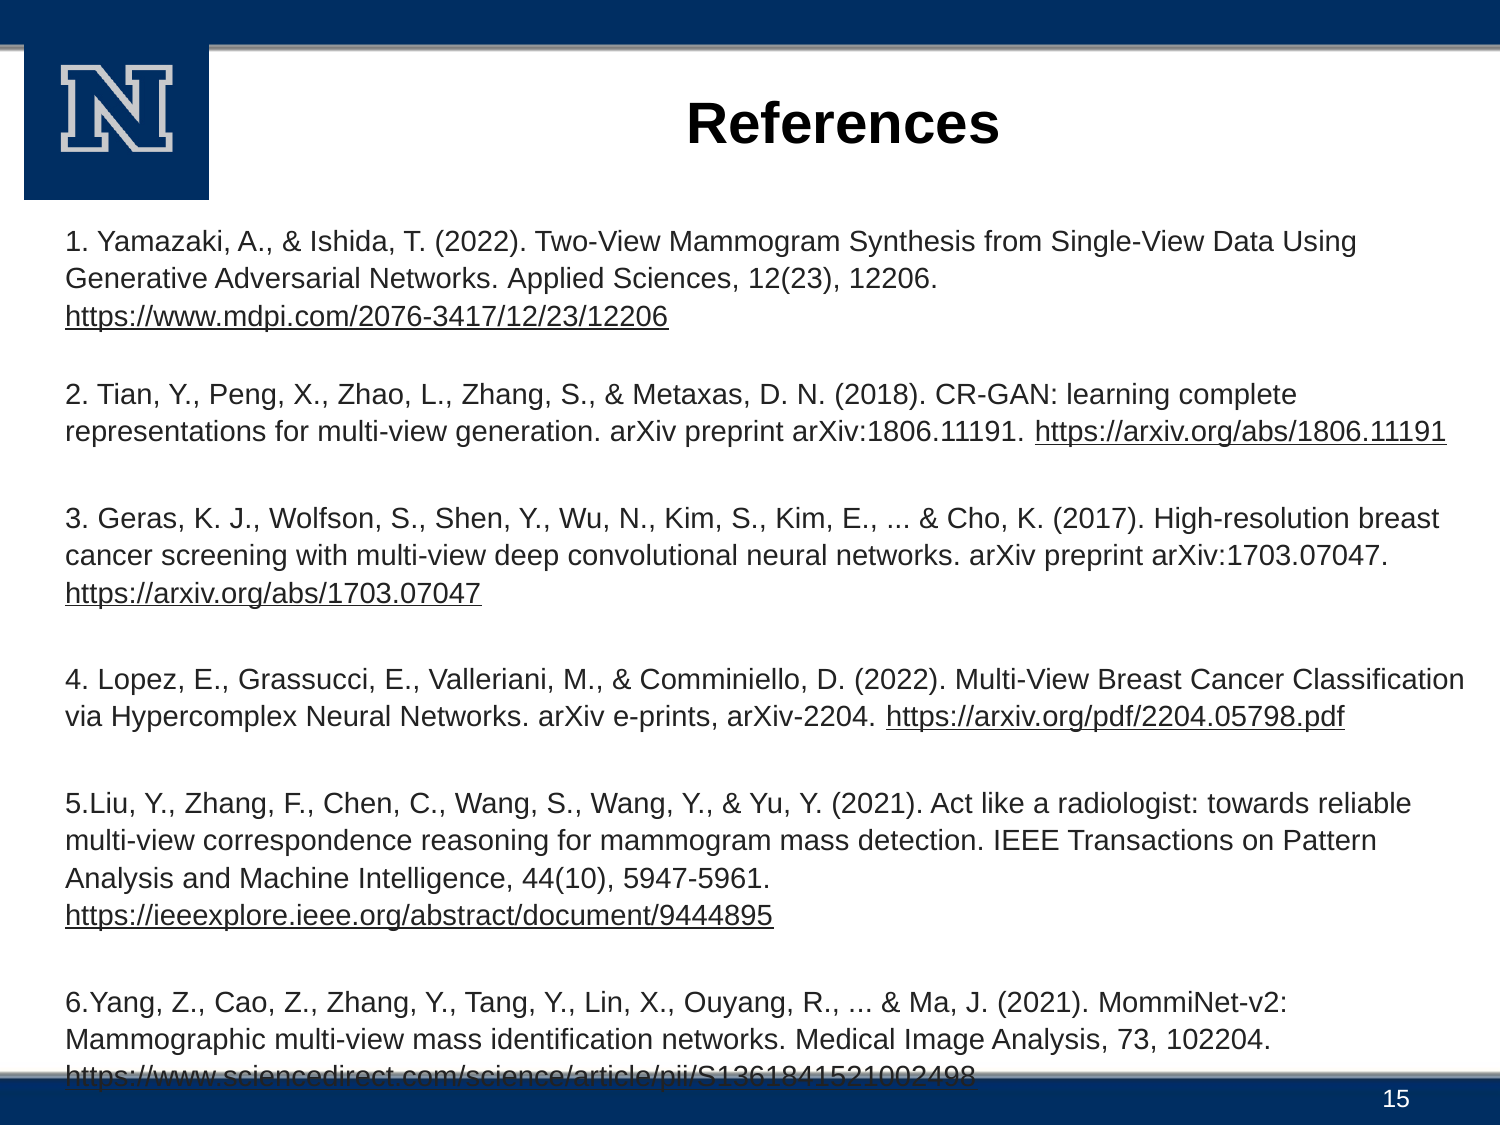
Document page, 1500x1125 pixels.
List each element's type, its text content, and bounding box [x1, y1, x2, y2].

list 1. Yamazaki, A., & Ishida, T. (2022). Two-View Mammogram Synthesis from Single-View Data Using Generative Adversarial Networks. Applied Sciences, 12(23), 12206. https://www.mdpi.com/2076-3417/12/23/12206 2. Tian, Y., Peng, X., Zhao, L., Zhang, S., & Metaxas, D. N. (2018). CR-GAN: learning complete representations for multi-view generation. arXiv preprint arXiv:1806.11191. https://arxiv.org/abs/1806.11191 3. Geras, K. J., Wolfson, S., Shen, Y., Wu, N., Kim, S., Kim, E., ... & Cho, K. (2017). High-resolution breast cancer screening with multi-view deep convolutional neural networks. arXiv preprint arXiv:1703.07047. https://arxiv.org/abs/1703.07047 4. Lopez, E., Grassucci, E., Valleriani, M., & Comminiello, D. (2022). Multi-View Breast Cancer Classification via Hypercomplex Neural Networks. arXiv e-prints, arXiv-2204. https://arxiv.org/pdf/2204.05798.pdf 5.Liu, Y., Zhang, F., Chen, C., Wang, S., Wang, Y., & Yu, Y. (2021). Act like a radiologist: towards reliable multi-view correspondence reasoning for mammogram mass detection. IEEE Transactions on Pattern Analysis and Machine Intelligence, 44(10), 5947-5961. https://ieeexplore.ieee.org/abstract/document/9444895 6.Yang, Z., Cao, Z., Zhang, Y., Tang, Y., Lin, X., Ouyang, R., ... & Ma, J. (2021). MommiNet-v2: Mammographic multi-view mass identification networks. Medical Image Analysis, 73, 102204. https://www.sciencedirect.com/science/article/pii/S1361841521002498 [50, 212, 1500, 1038]
picture [0, 0, 1500, 200]
slide_number 15 [1074, 1074, 1425, 1119]
title References [237, 62, 1450, 188]
picture [0, 1062, 1500, 1125]
